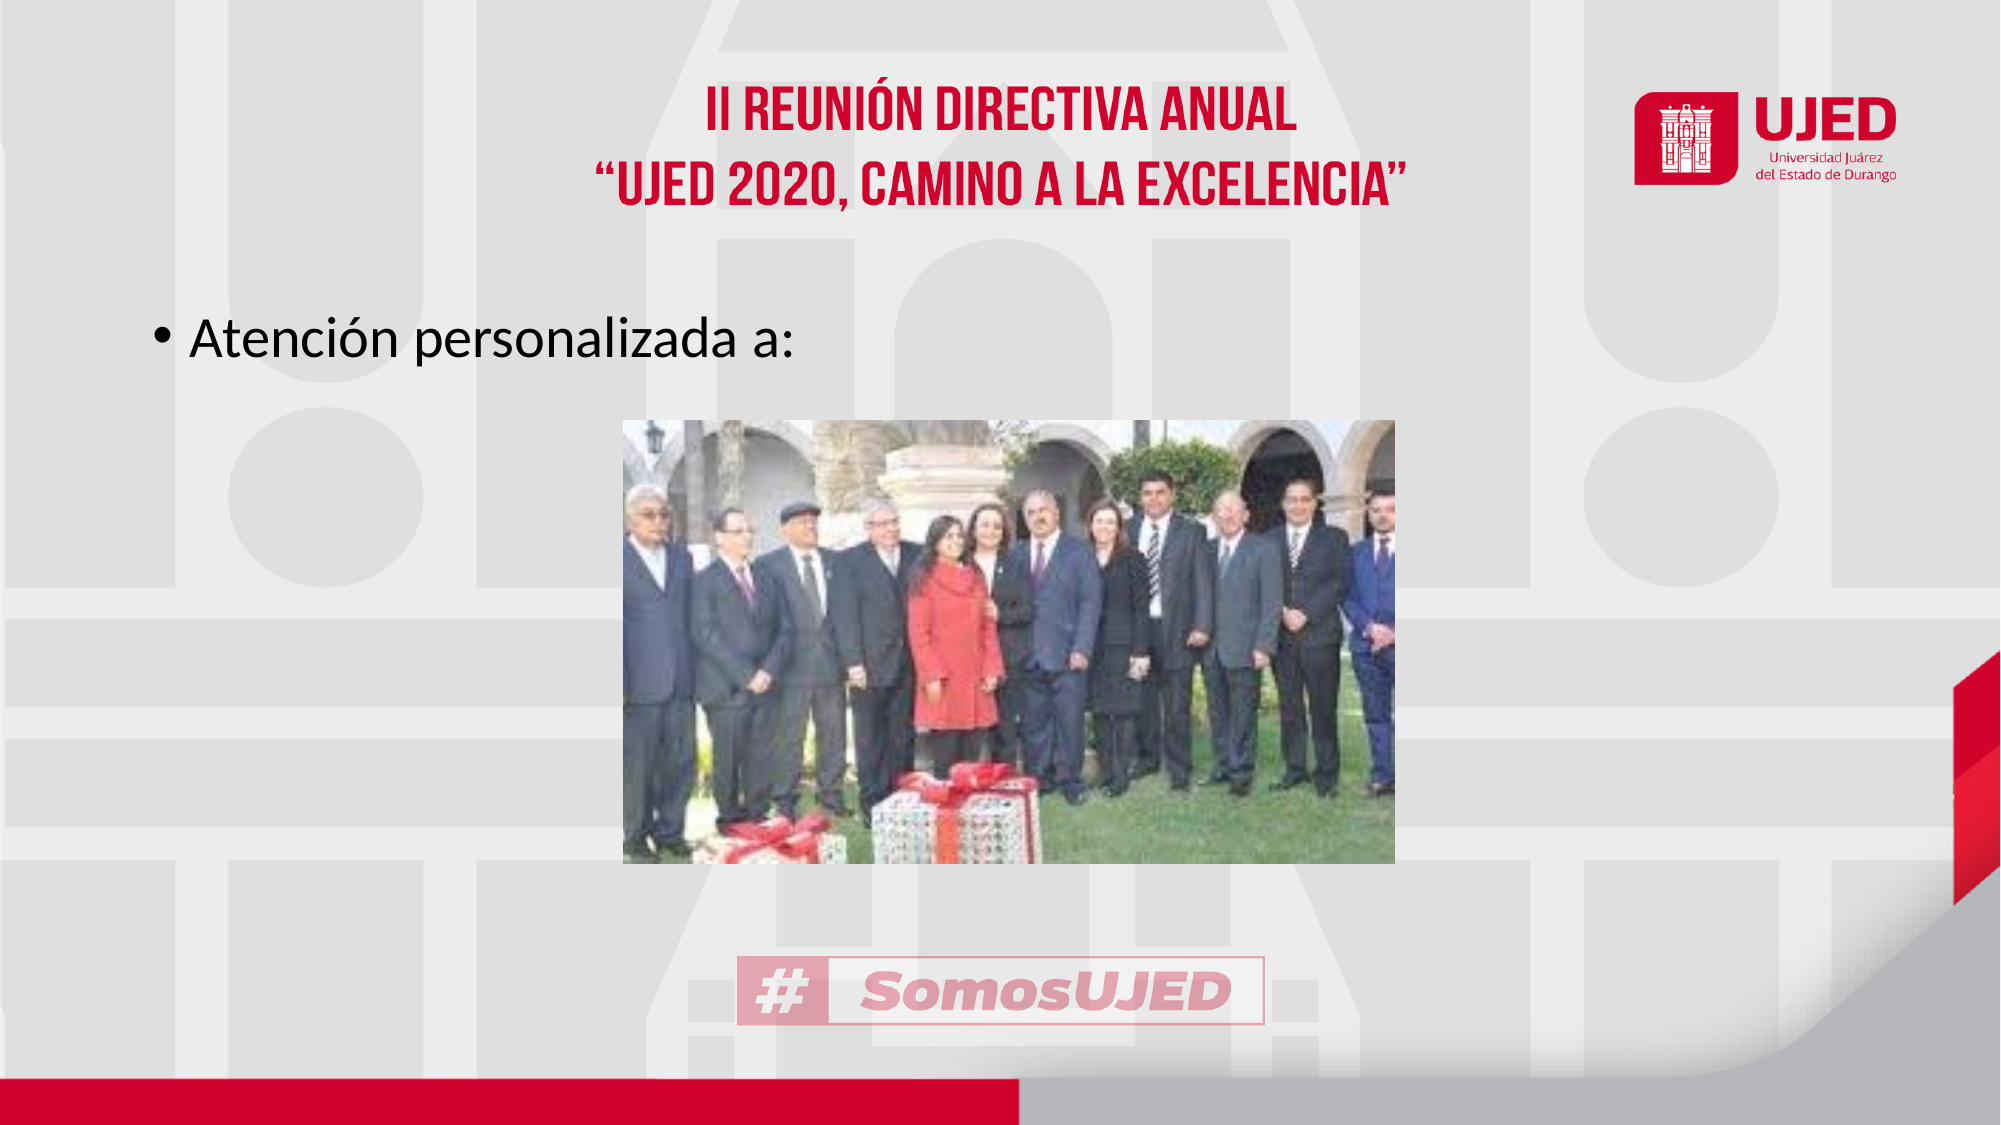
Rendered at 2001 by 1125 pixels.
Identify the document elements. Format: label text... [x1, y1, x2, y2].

picture [0, 0, 2001, 1125]
list Atención personalizada a: [137, 299, 910, 399]
